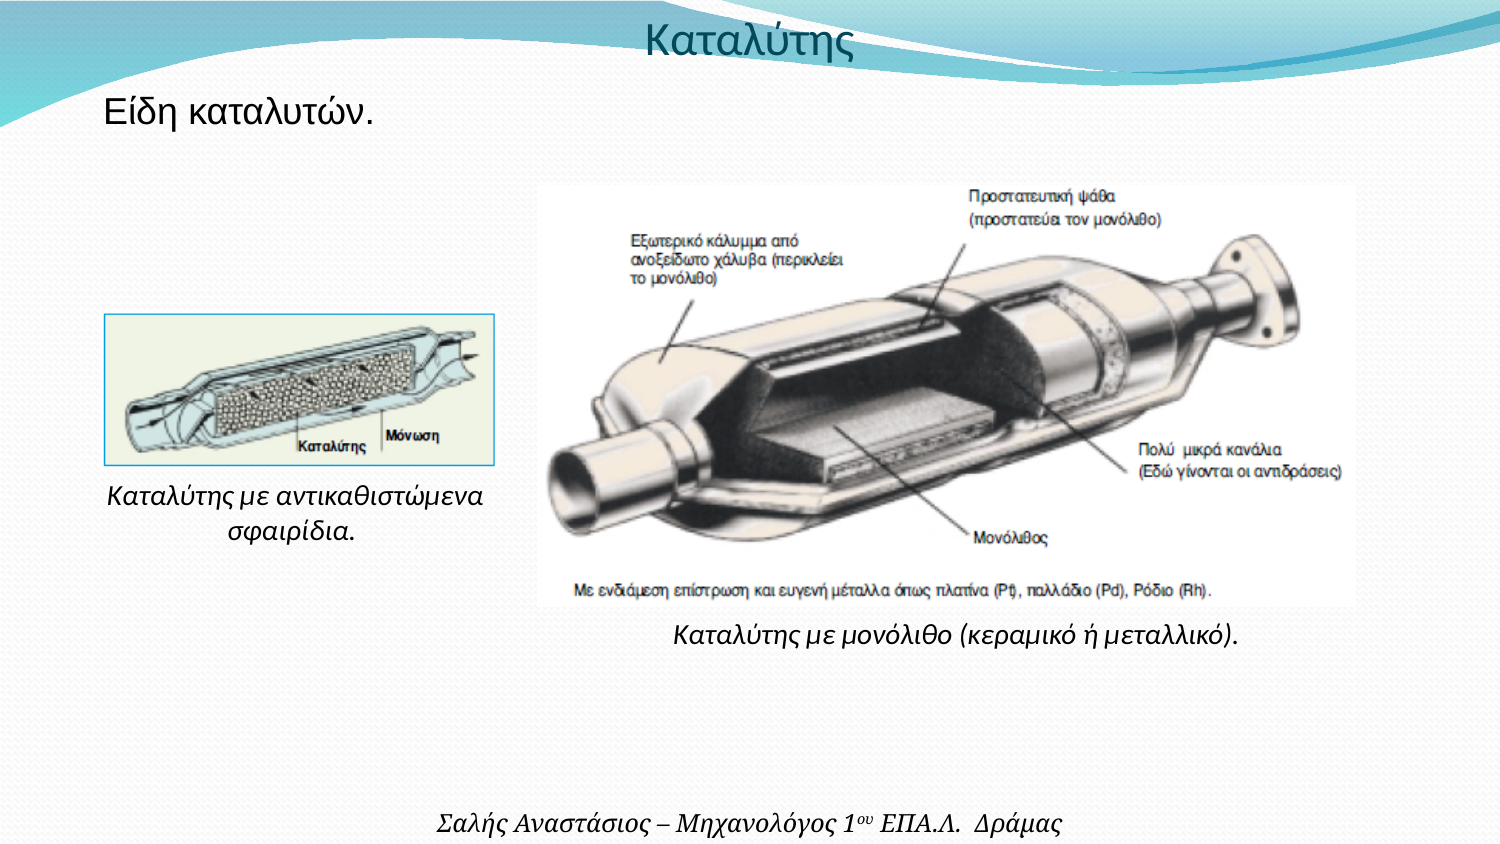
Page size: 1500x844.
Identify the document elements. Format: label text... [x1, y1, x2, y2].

picture [0, 0, 1500, 844]
text_box Είδη καταλυτών. [88, 79, 1424, 139]
text_box Καταλύτης με μονόλιθο (κεραμικό ή μεταλλικό). [549, 607, 1365, 658]
text_box Καταλύτης με αντικαθιστώμενα σφαιρίδια. [88, 469, 502, 554]
text_box Καταλύτης [29, 0, 1471, 73]
